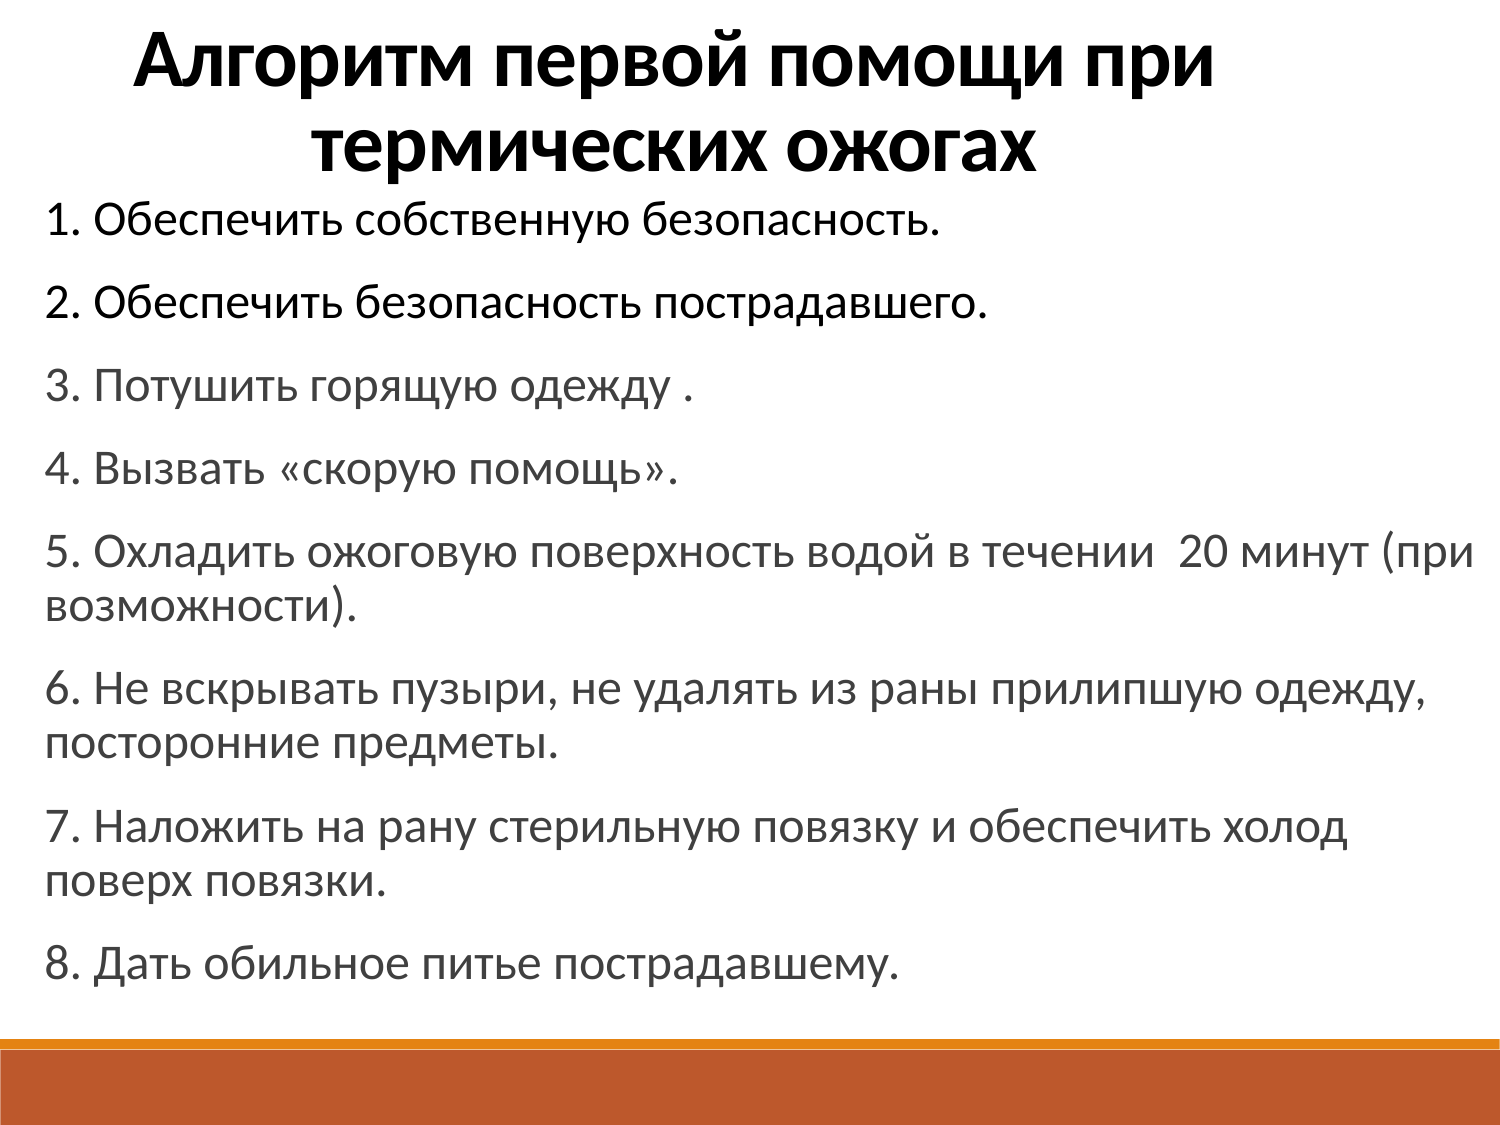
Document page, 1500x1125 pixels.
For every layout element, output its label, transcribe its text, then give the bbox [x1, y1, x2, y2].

list 1. Обеспечить собственную безопасность. 2. Обеспечить безопасность пострадавшего. 3. Потушить горящую одежду . 4. Вызвать «скорую помощь». 5. Охладить ожоговую поверхность водой в течении 20 минут (при возможности). 6. Не вскрывать пузыри, не удалять из раны прилипшую одежду, посторонние предметы. 7. Наложить на рану стерильную повязку и обеспечить холод поверх повязки. 8. Дать обильное питье пострадавшему. [29, 184, 1500, 1024]
title Алгоритм первой помощи при термических ожогах [0, 0, 1350, 197]
